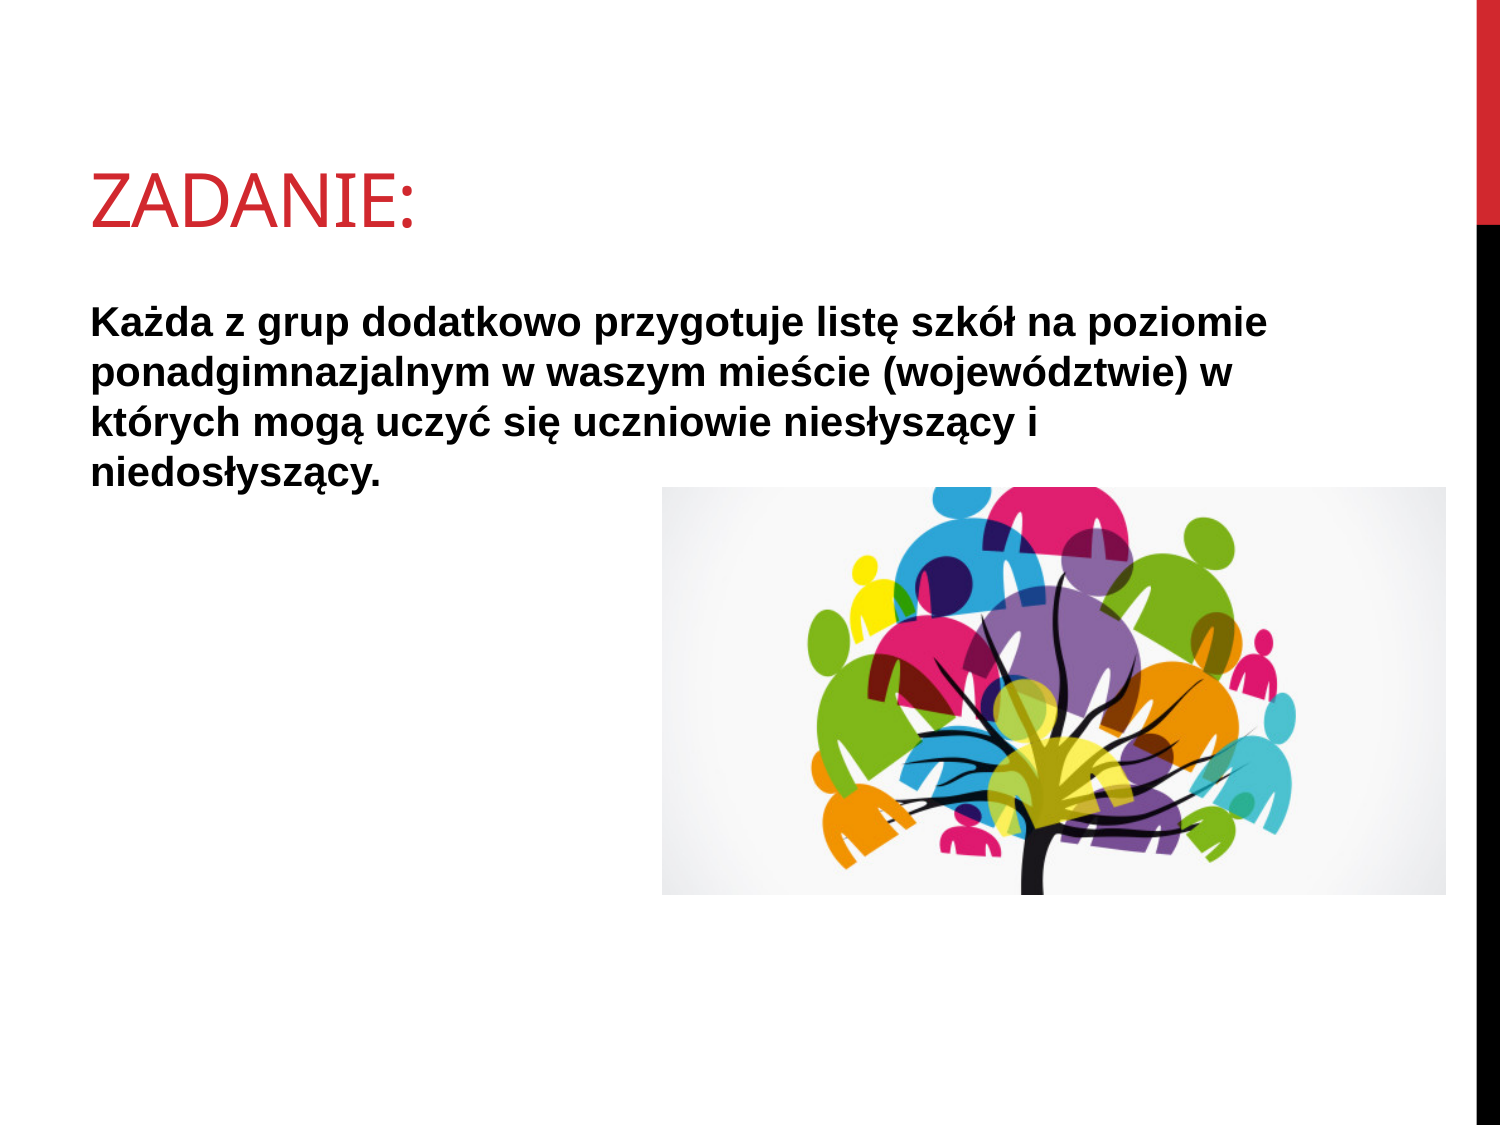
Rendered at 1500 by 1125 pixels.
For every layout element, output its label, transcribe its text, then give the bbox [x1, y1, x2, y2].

list Każda z grup dodatkowo przygotuje listę szkół na poziomie ponadgimnazjalnym w waszym mieście (województwie) w których mogą uczyć się uczniowie niesłyszący i niedosłyszący. [75, 287, 1325, 1005]
picture [655, 486, 1455, 895]
title Zadanie: [75, 25, 1329, 250]
